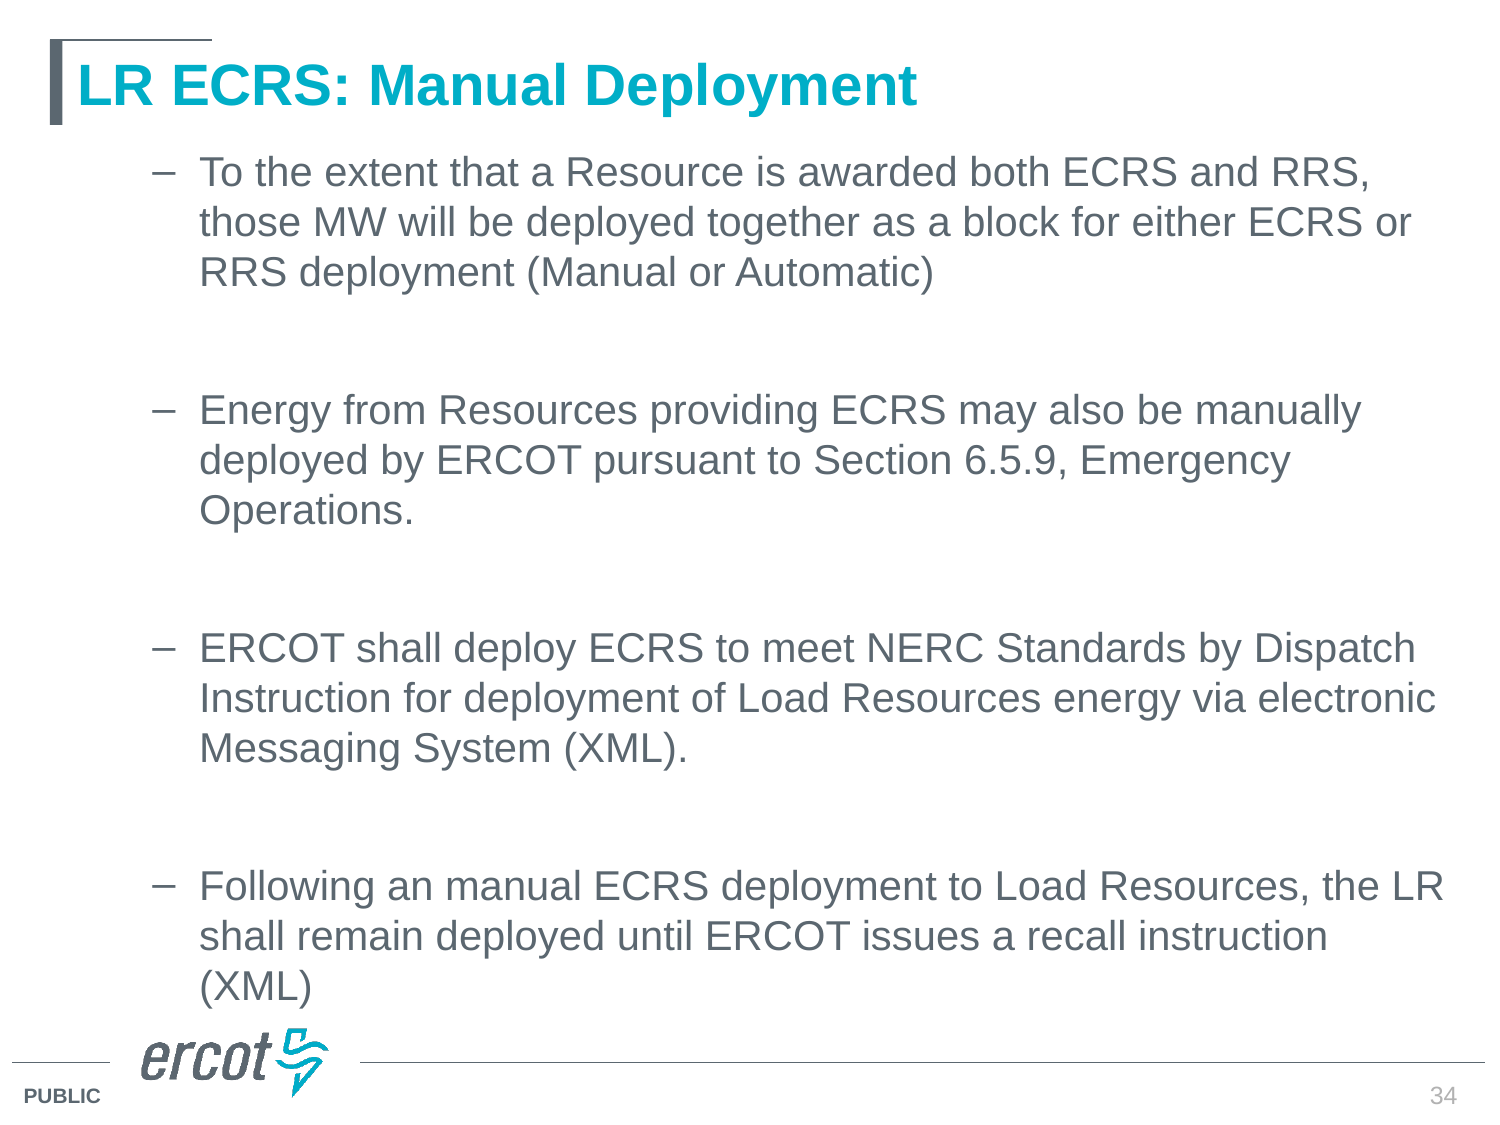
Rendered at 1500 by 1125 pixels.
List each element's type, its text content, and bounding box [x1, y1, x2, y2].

picture [137, 1024, 332, 1100]
title LR ECRS: Manual Deployment [62, 39, 1450, 125]
slide_number 34 [1400, 1076, 1488, 1113]
list To the extent that a Resource is awarded both ECRS and RRS, those MW will be deployed together as a block for either ECRS or RRS deployment (Manual or Automatic) Energy from Resources providing ECRS may also be manually deployed by ERCOT pursuant to Section 6.5.9, Emergency Operations. ERCOT shall deploy ECRS to meet NERC Standards by Dispatch Instruction for deployment of Load Resources energy via electronic Messaging System (XML). Following an manual ECRS deployment to Load Resources, the LR shall remain deployed until ERCOT issues a recall instruction (XML) [62, 137, 1463, 967]
